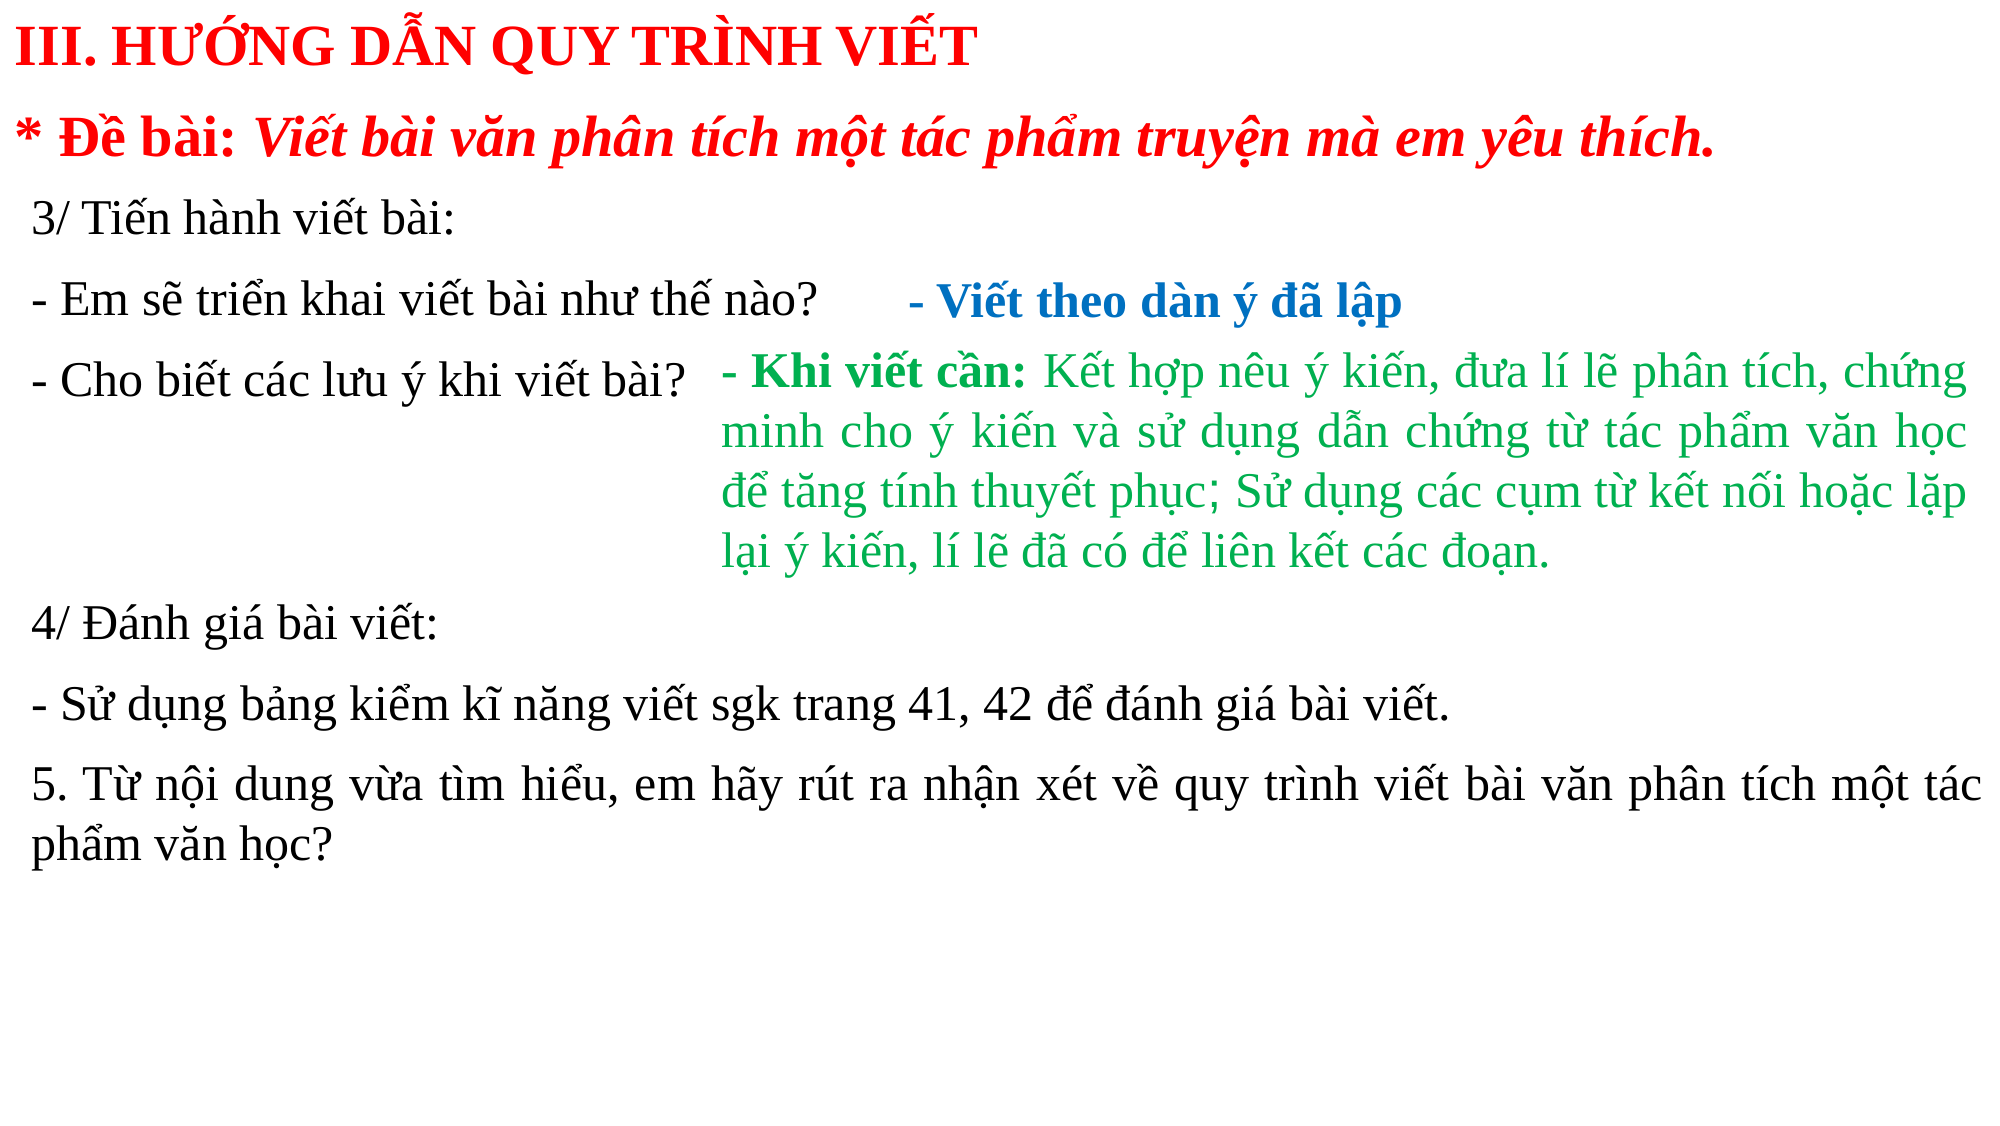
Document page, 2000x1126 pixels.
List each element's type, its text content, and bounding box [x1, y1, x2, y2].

text_box III. HƯỚNG DẪN QUY TRÌNH VIẾT * Đề bài: Viết bài văn phân tích một tác phẩm truyện mà em yêu thích. [0, 0, 2000, 176]
text_box 3/ Tiến hành viết bài: - Em sẽ triển khai viết bài như thế nào? - Cho biết các lưu ý khi viết bài? 4/ Đánh giá bài viết: - Sử dụng bảng kiểm kĩ năng viết sgk trang 41, 42 để đánh giá bài viết. 5. Từ nội dung vừa tìm hiểu, em hãy rút ra nhận xét về quy trình viết bài văn phân tích một tác phẩm văn học? [16, 177, 2000, 879]
text_box - Khi viết cần: Kết hợp nêu ý kiến, đưa lí lẽ phân tích, chứng minh cho ý kiến và sử dụng dẫn chứng từ tác phẩm văn học để tăng tính thuyết phục; Sử dụng các cụm từ kết nối hoặc lặp lại ý kiến, lí lẽ đã có để liên kết các đoạn. [706, 330, 1984, 585]
text_box - Viết theo dàn ý đã lập [893, 251, 1429, 330]
